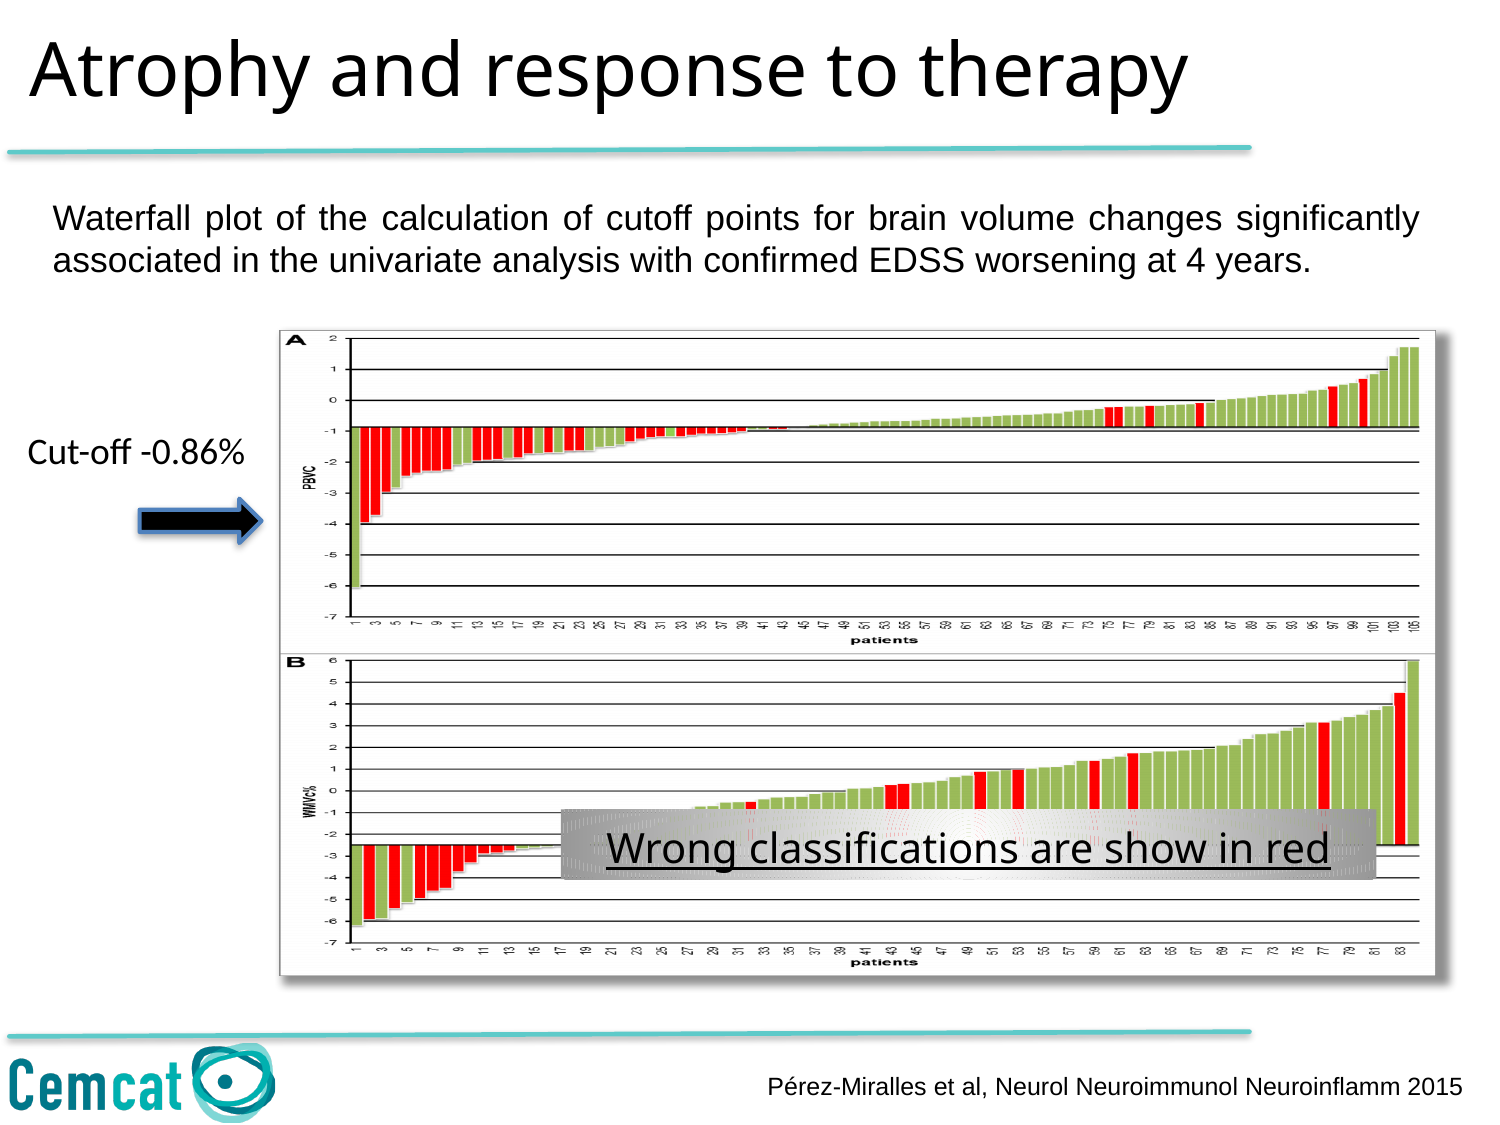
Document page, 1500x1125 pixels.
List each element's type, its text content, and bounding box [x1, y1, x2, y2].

text_box Atrophy and response to therapy [15, 14, 1377, 120]
text_box [139, 498, 262, 544]
picture [9, 1043, 276, 1123]
text_box Waterfall plot of the calculation of cutoff points for brain volume changes significantly associated in the univariate analysis with confirmed EDSS worsening at 4 years. [37, 187, 1436, 288]
picture [279, 329, 1437, 976]
text_box Pérez-Miralles et al, Neurol Neuroimmunol Neuroinflamm 2015 [557, 1062, 1480, 1108]
text_box Cut-off -0.86% [19, 419, 273, 480]
